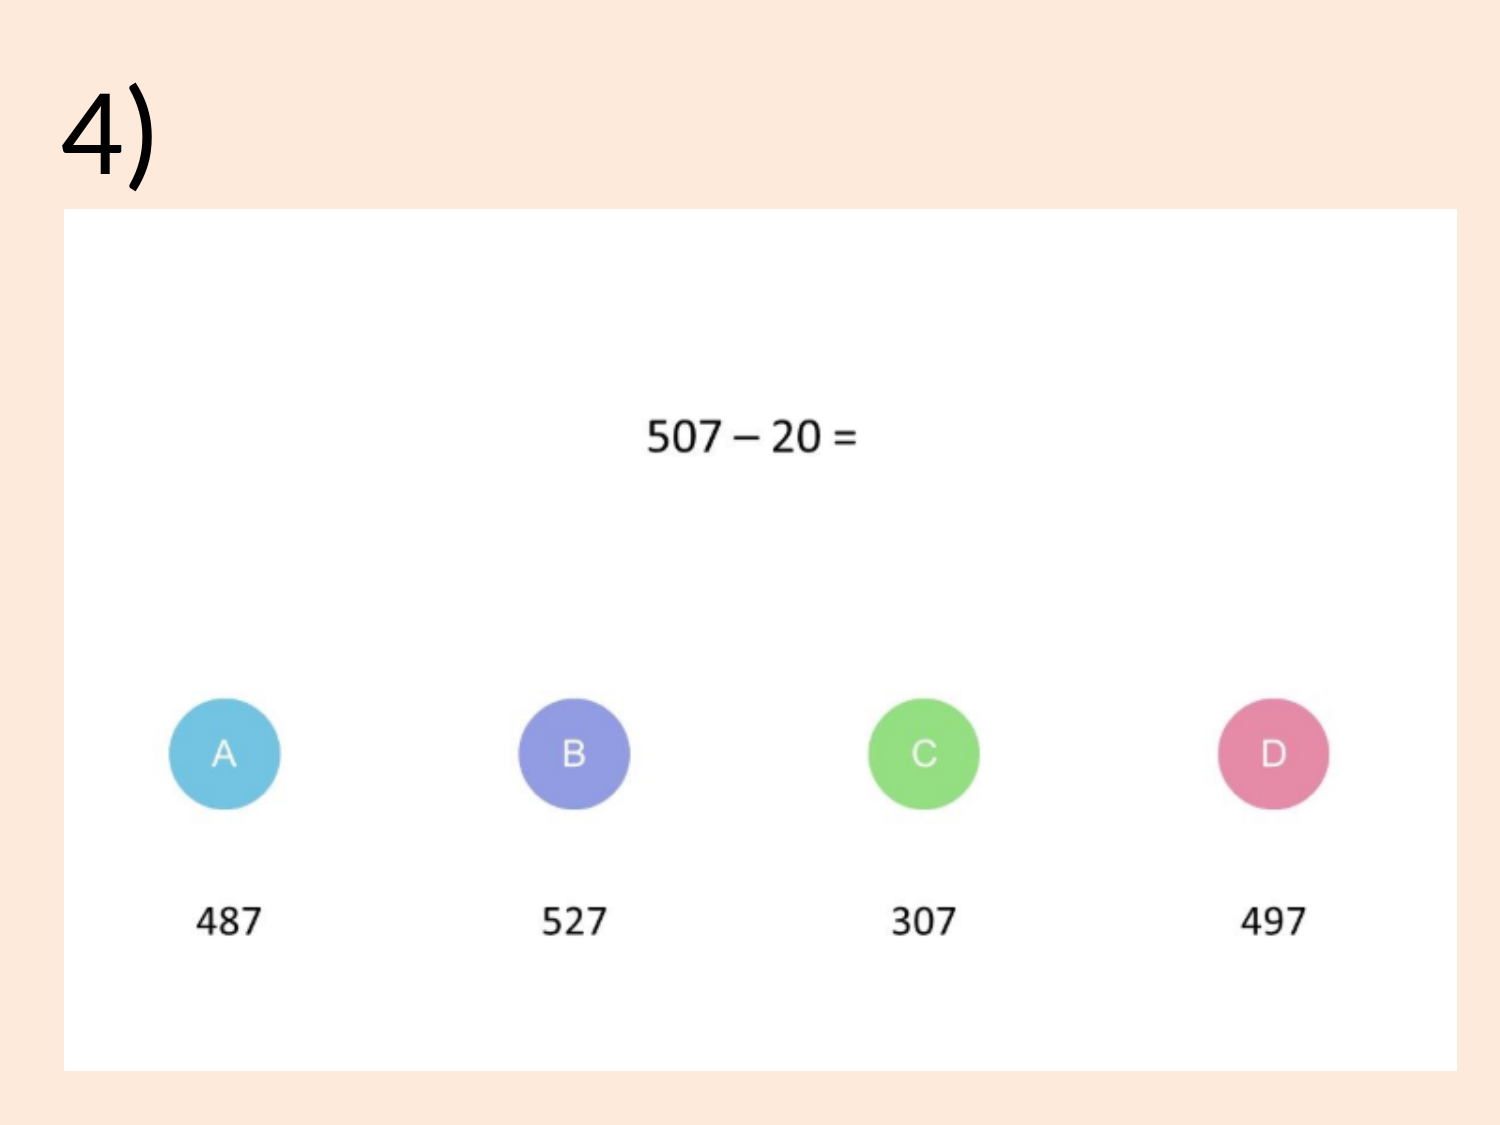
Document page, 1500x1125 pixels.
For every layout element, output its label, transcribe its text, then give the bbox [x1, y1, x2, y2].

picture [64, 209, 1457, 1071]
text_box 4) [45, 42, 177, 208]
